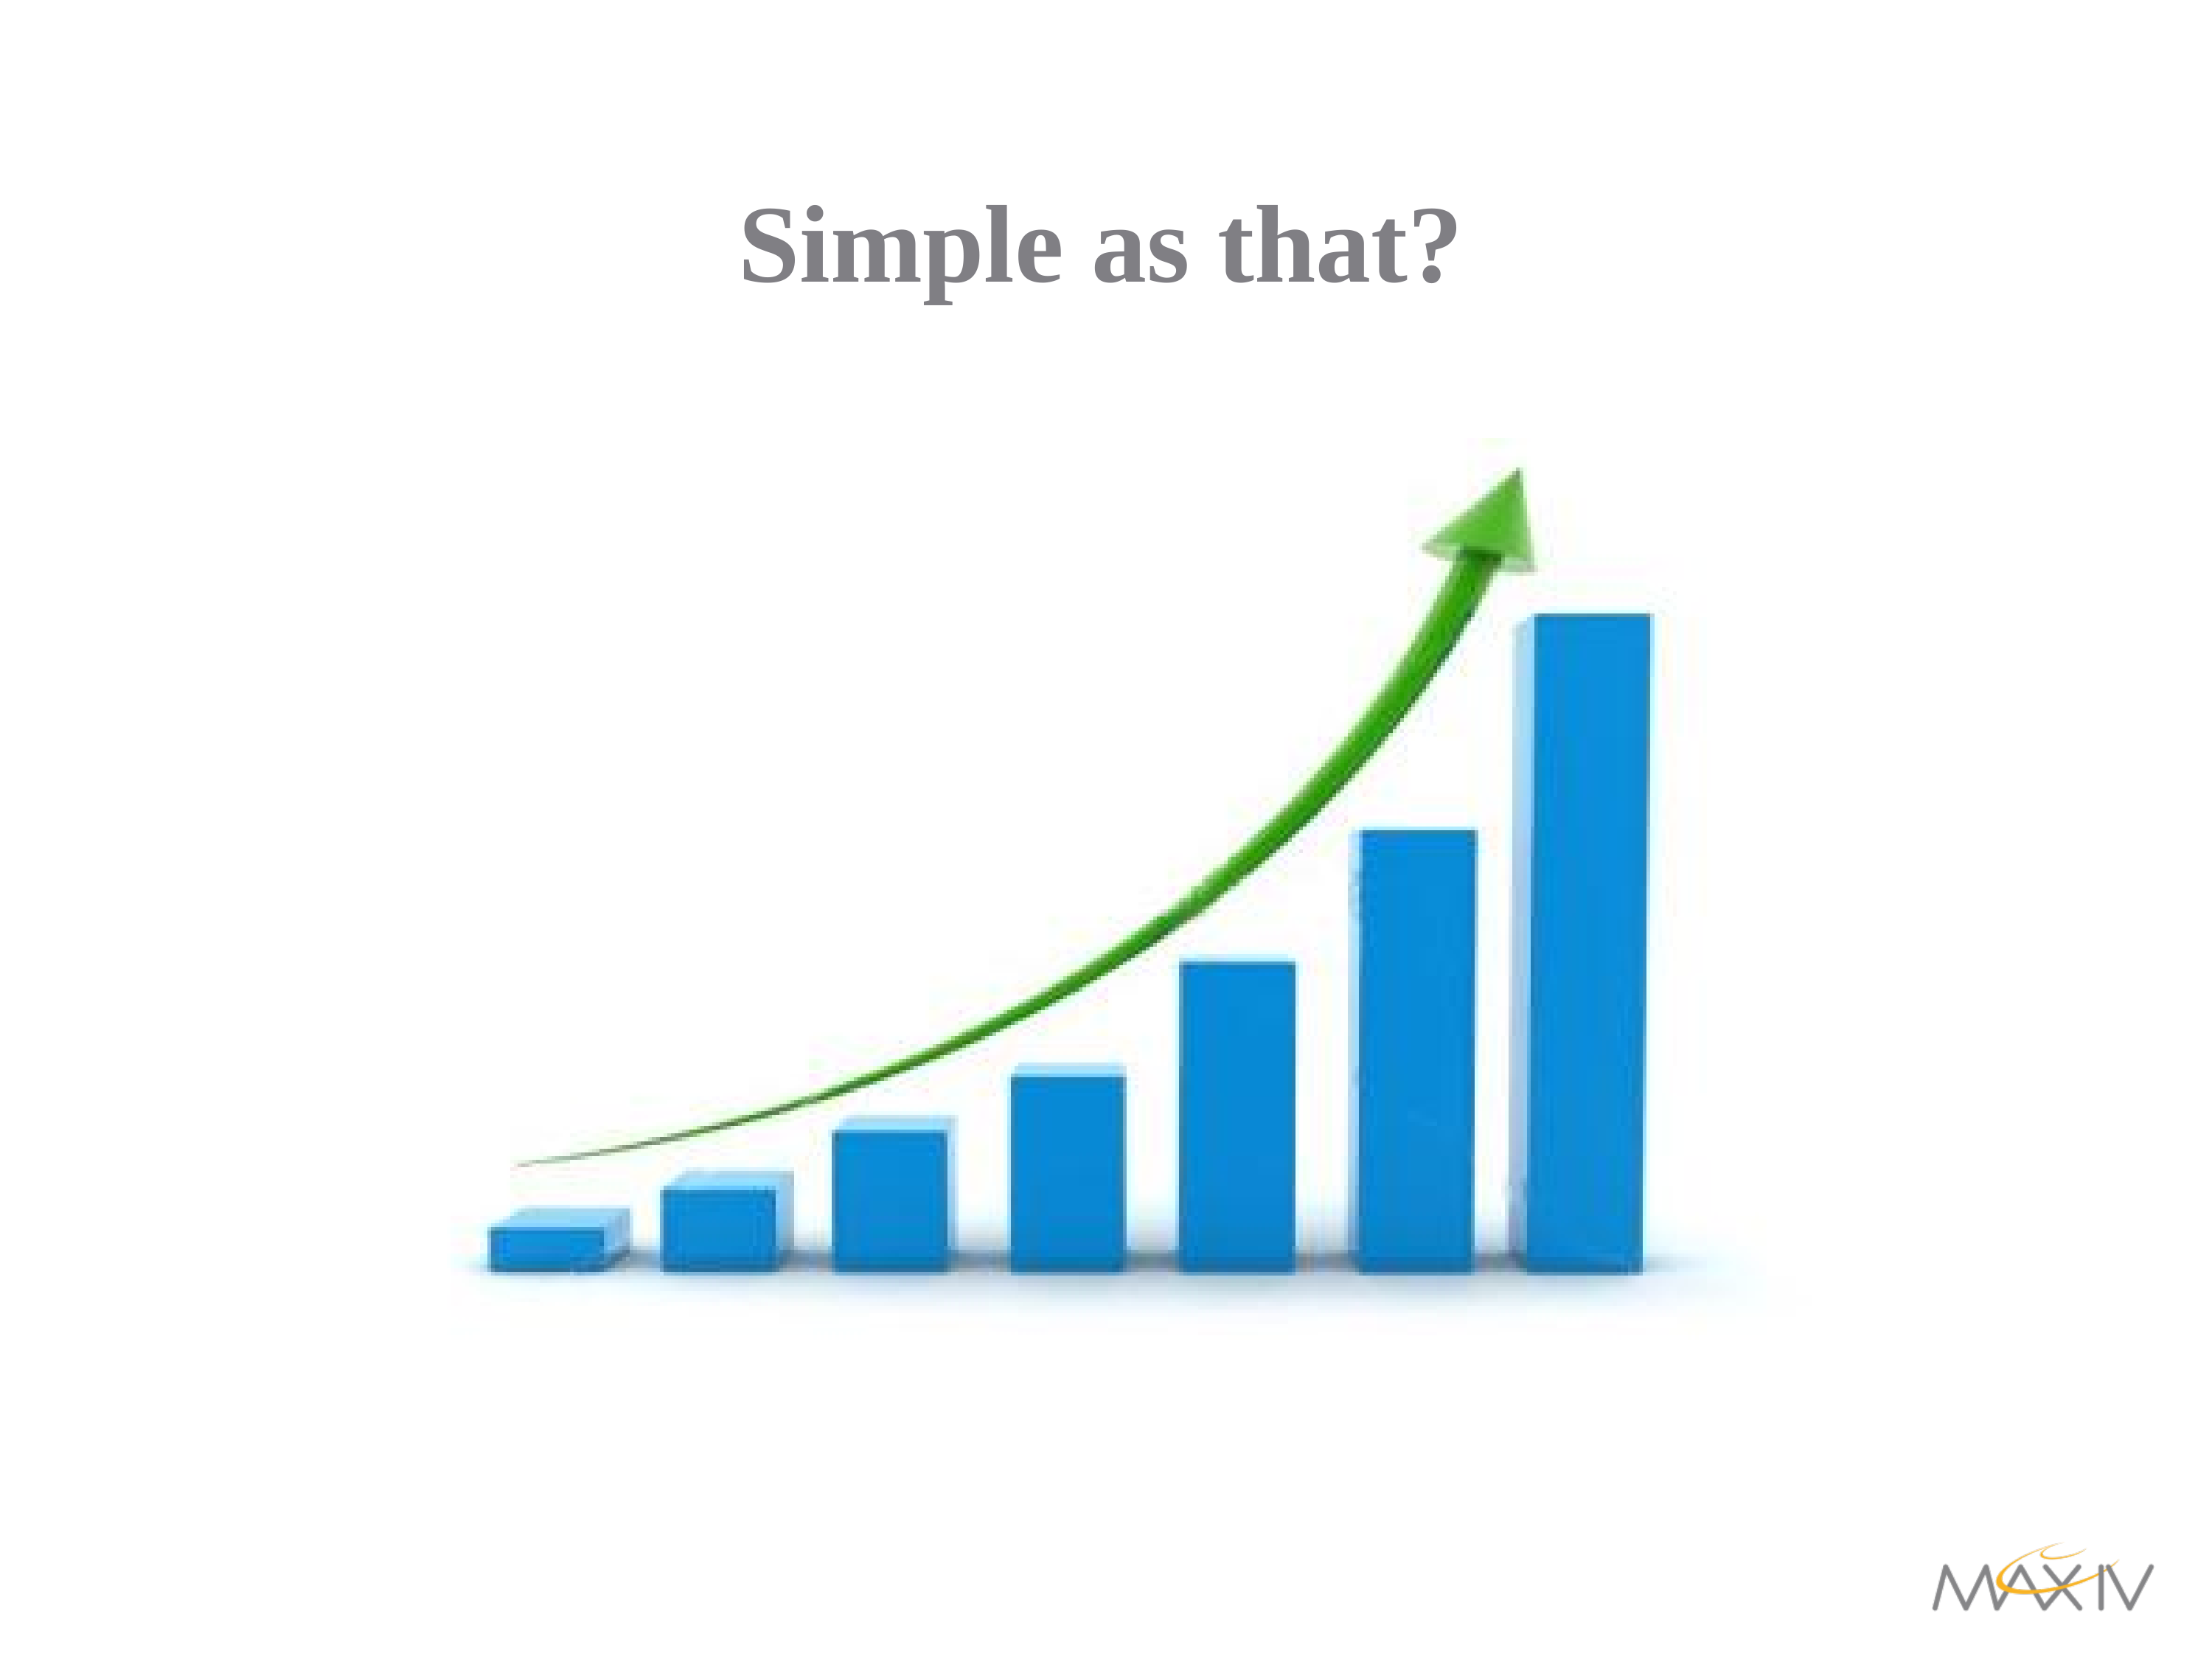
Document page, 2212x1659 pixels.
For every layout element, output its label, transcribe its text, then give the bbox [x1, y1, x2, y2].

picture [390, 438, 1812, 1340]
picture [1931, 1542, 2157, 1613]
title Simple as that? [182, 0, 2020, 319]
